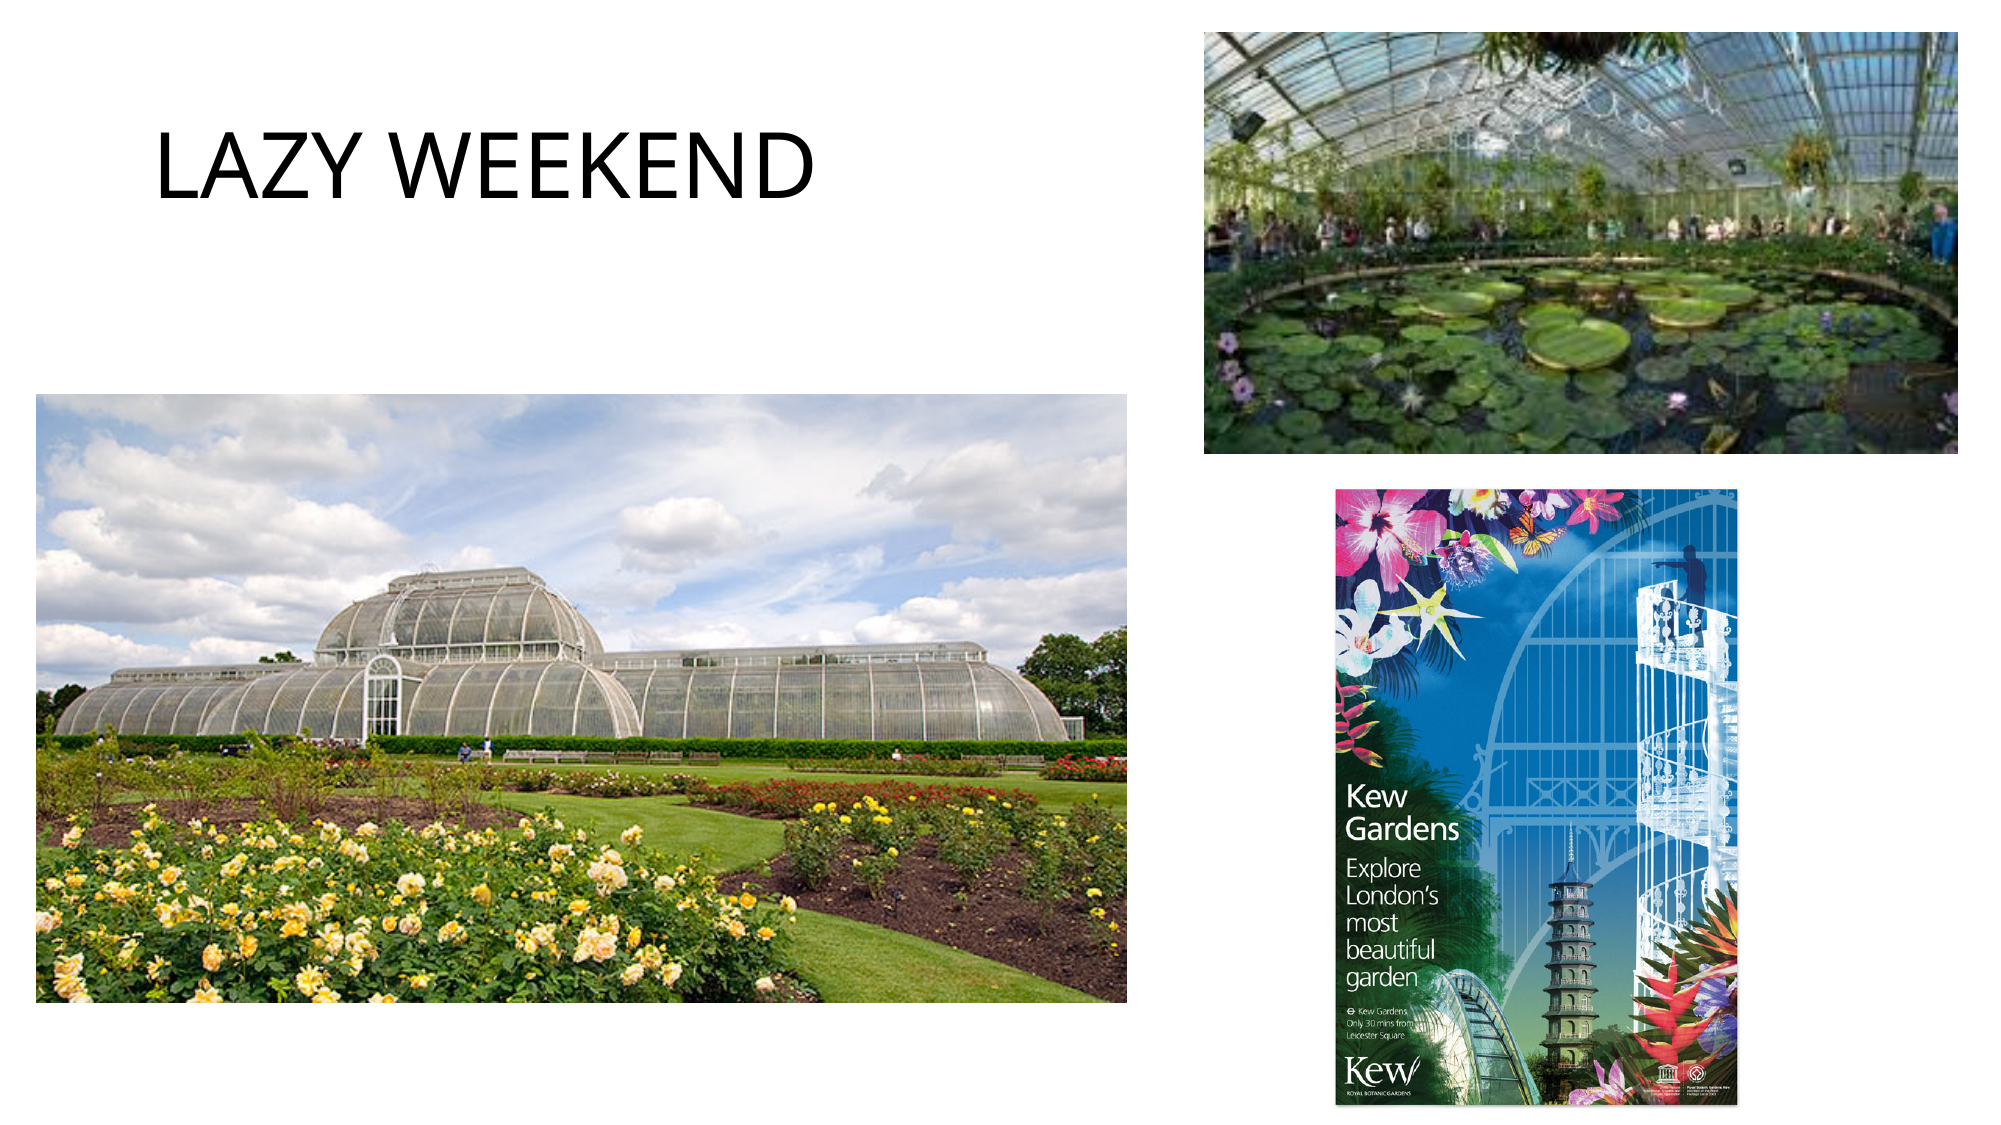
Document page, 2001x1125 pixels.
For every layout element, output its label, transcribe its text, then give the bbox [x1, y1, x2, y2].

title LAZY WEEKEND [137, 59, 1204, 278]
picture [1204, 31, 1958, 454]
picture [1327, 481, 1743, 1114]
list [36, 394, 1127, 1003]
